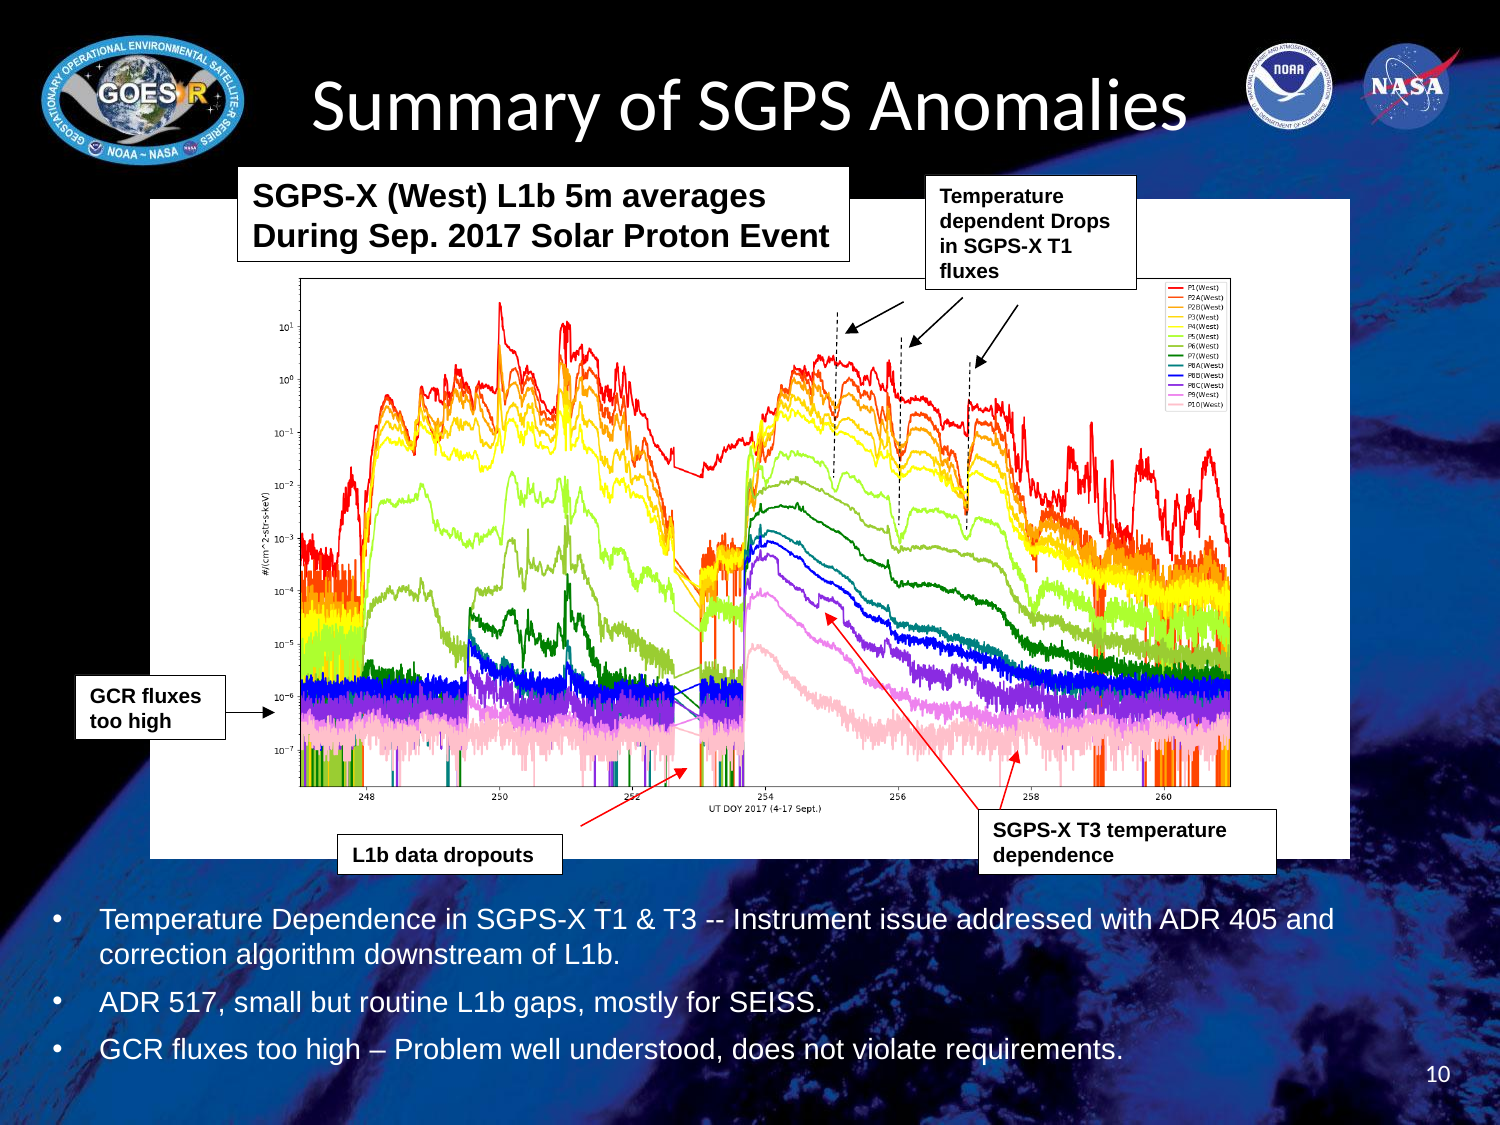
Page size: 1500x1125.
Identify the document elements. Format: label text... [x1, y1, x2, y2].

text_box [844, 301, 903, 334]
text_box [824, 612, 979, 810]
text_box SGPS-X (West) L1b 5m averages During Sep. 2017 Solar Proton Event [237, 166, 850, 198]
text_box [999, 749, 1019, 810]
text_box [833, 312, 838, 478]
text_box Temperature dependent Drops in SGPS-X T1 fluxes [924, 174, 1136, 198]
title Summary of SGPS Anomalies [225, 21, 1277, 180]
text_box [580, 767, 688, 827]
text_box SGPS-X T3 temperature dependence [978, 867, 1277, 874]
text_box GCR fluxes too high [74, 674, 144, 740]
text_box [898, 341, 902, 526]
text_box Temperature Dependence in SGPS-X T1 & T3 -- Instrument issue addressed with ADR 405 and correction algorithm downstream of L1b. ADR 517, small but routine L1b gaps, mostly for SEISS. GCR fluxes too high – Problem well understood, does not violate requirements. [37, 893, 1438, 1073]
text_box L1b data dropouts [337, 867, 563, 875]
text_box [908, 297, 963, 348]
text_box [974, 304, 1019, 370]
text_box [966, 362, 971, 530]
picture [0, 0, 1500, 1125]
slide_number 10 [1353, 1042, 1466, 1103]
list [149, 199, 1351, 859]
